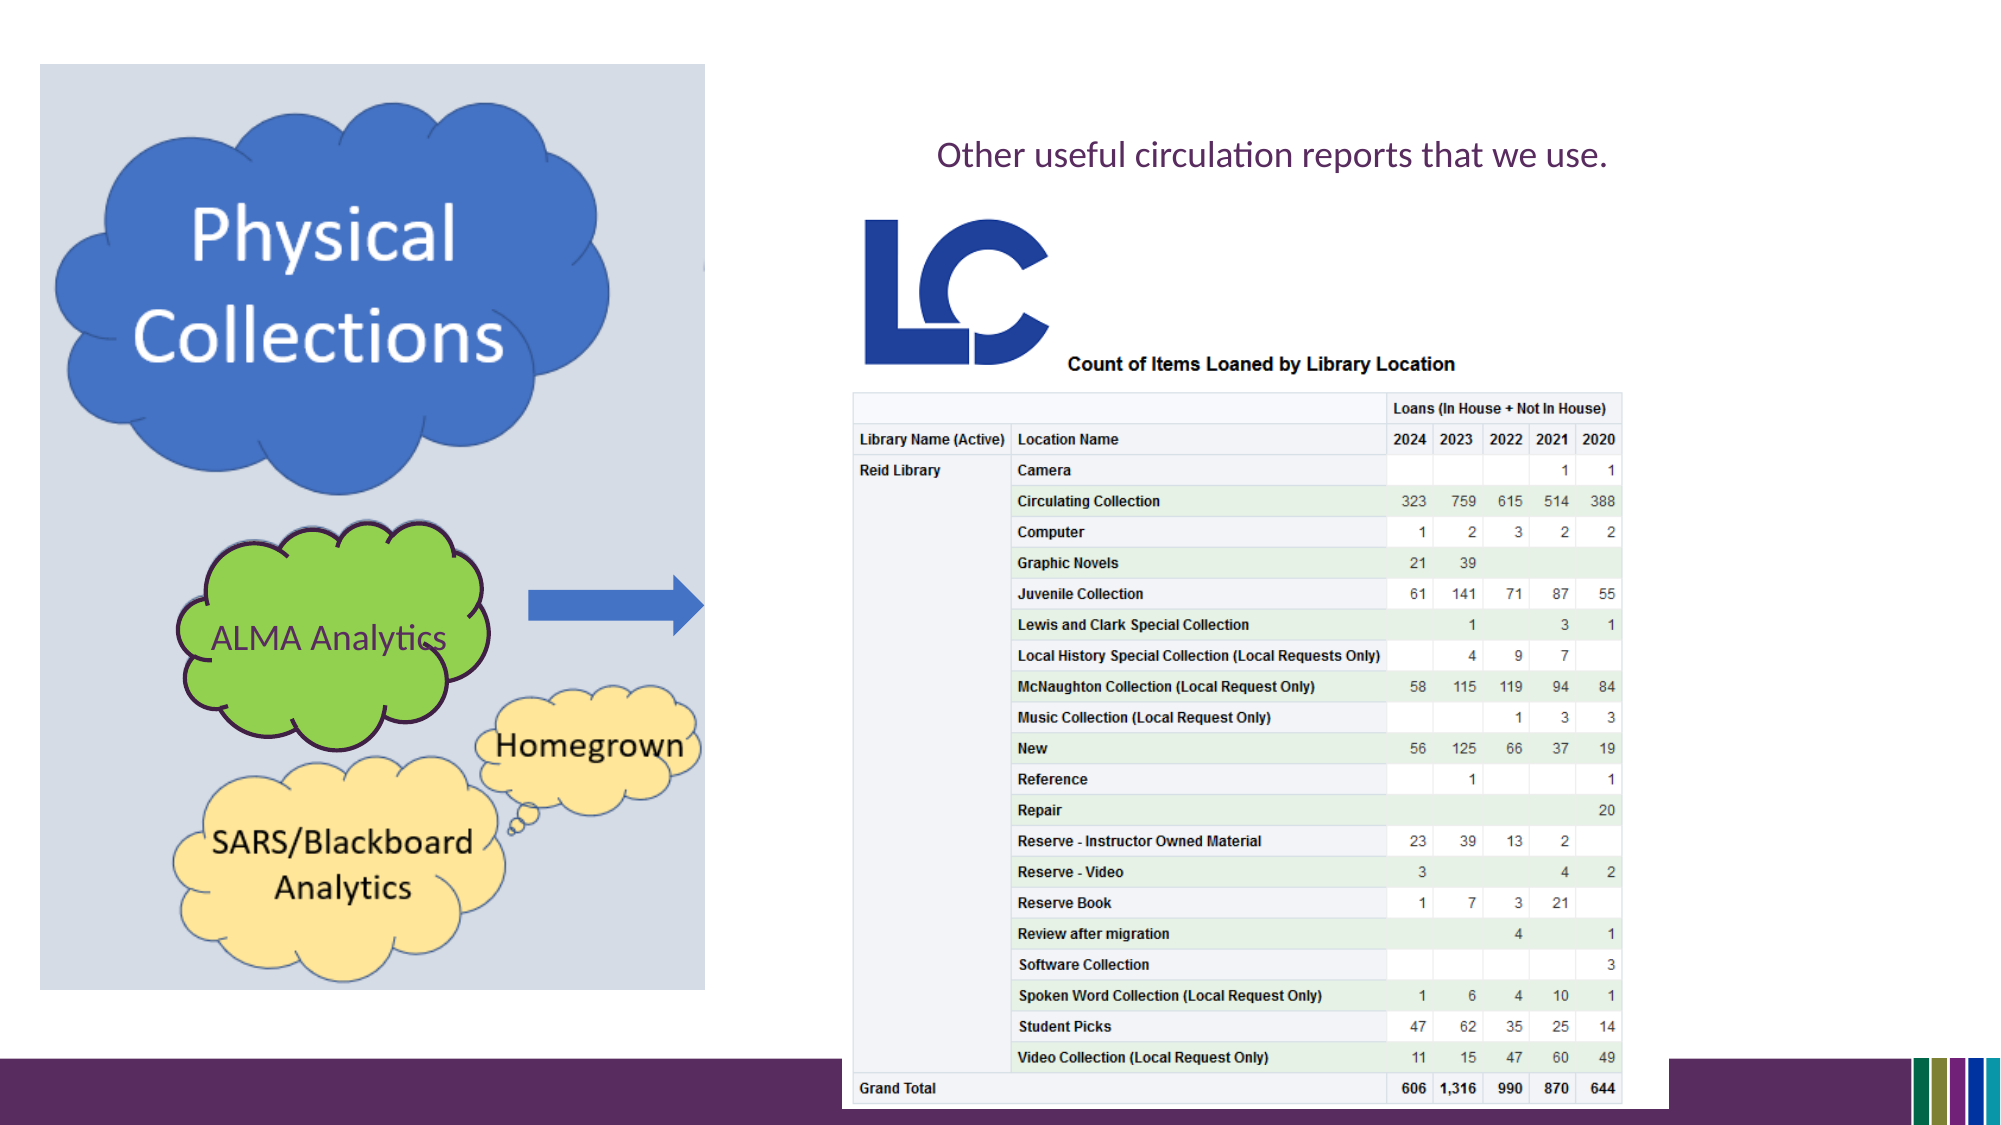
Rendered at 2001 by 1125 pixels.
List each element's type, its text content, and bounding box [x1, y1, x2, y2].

picture [39, 64, 705, 990]
text_box Other useful circulation reports that we use. [922, 122, 1922, 182]
picture [841, 195, 1669, 1109]
